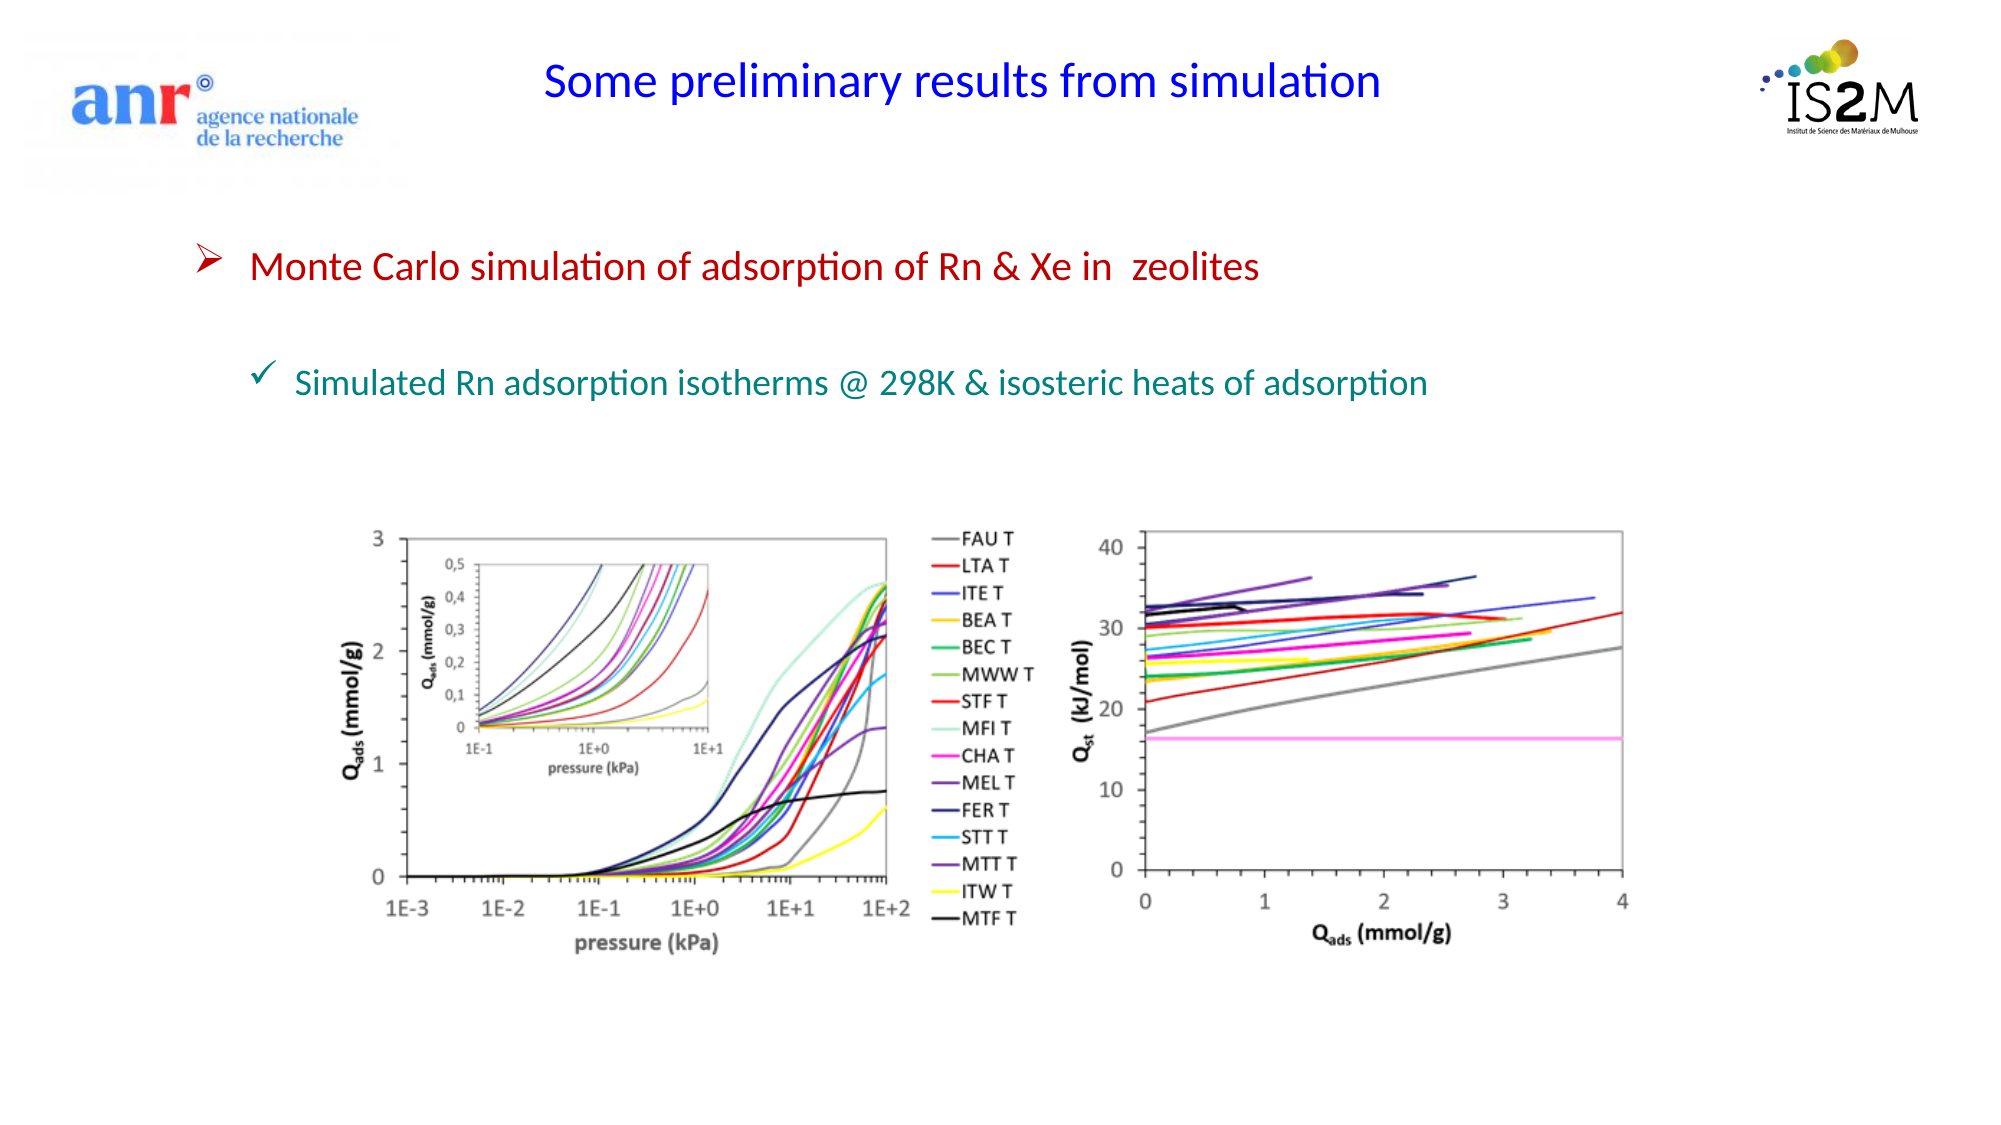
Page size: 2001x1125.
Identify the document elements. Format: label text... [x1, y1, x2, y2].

picture [322, 509, 1644, 966]
text_box Monte Carlo simulation of adsorption of Rn & Xe in zeolites [121, 231, 1333, 331]
picture [22, 23, 408, 196]
text_box Simulated Rn adsorption isotherms @ 298K & isosteric heats of adsorption [233, 350, 1478, 411]
text_box Some preliminary results from simulation [528, 40, 1409, 115]
picture [1757, 26, 1929, 151]
